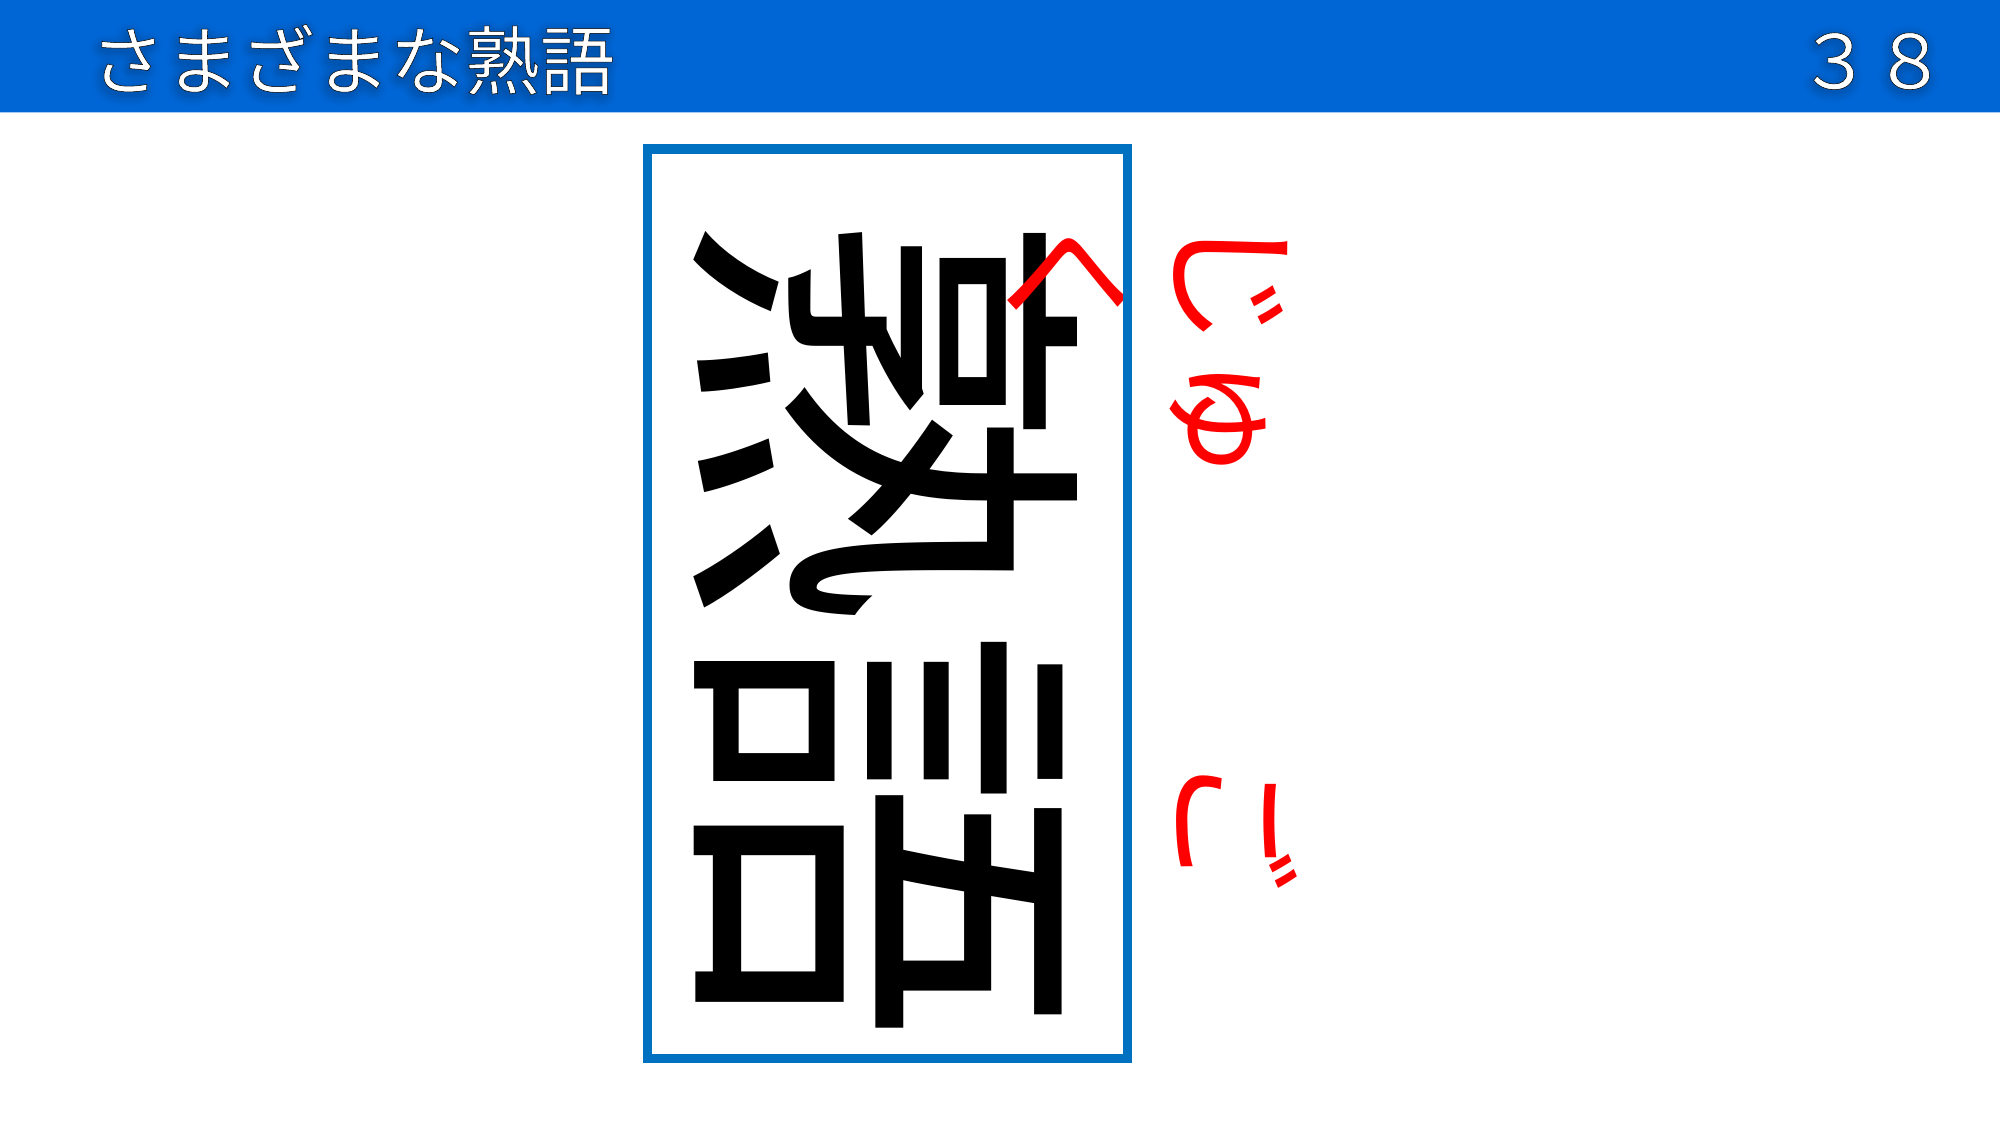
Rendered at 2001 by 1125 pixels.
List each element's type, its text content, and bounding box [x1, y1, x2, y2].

text_box 熟語 [616, 195, 1152, 1125]
text_box [0, 0, 2000, 113]
text_box [646, 148, 1129, 1060]
text_box じゅく [1129, 195, 1327, 634]
text_box ご [1129, 739, 1327, 894]
text_box さまざまな熟語 [75, 6, 634, 112]
text_box ３８ [1782, 6, 1963, 112]
